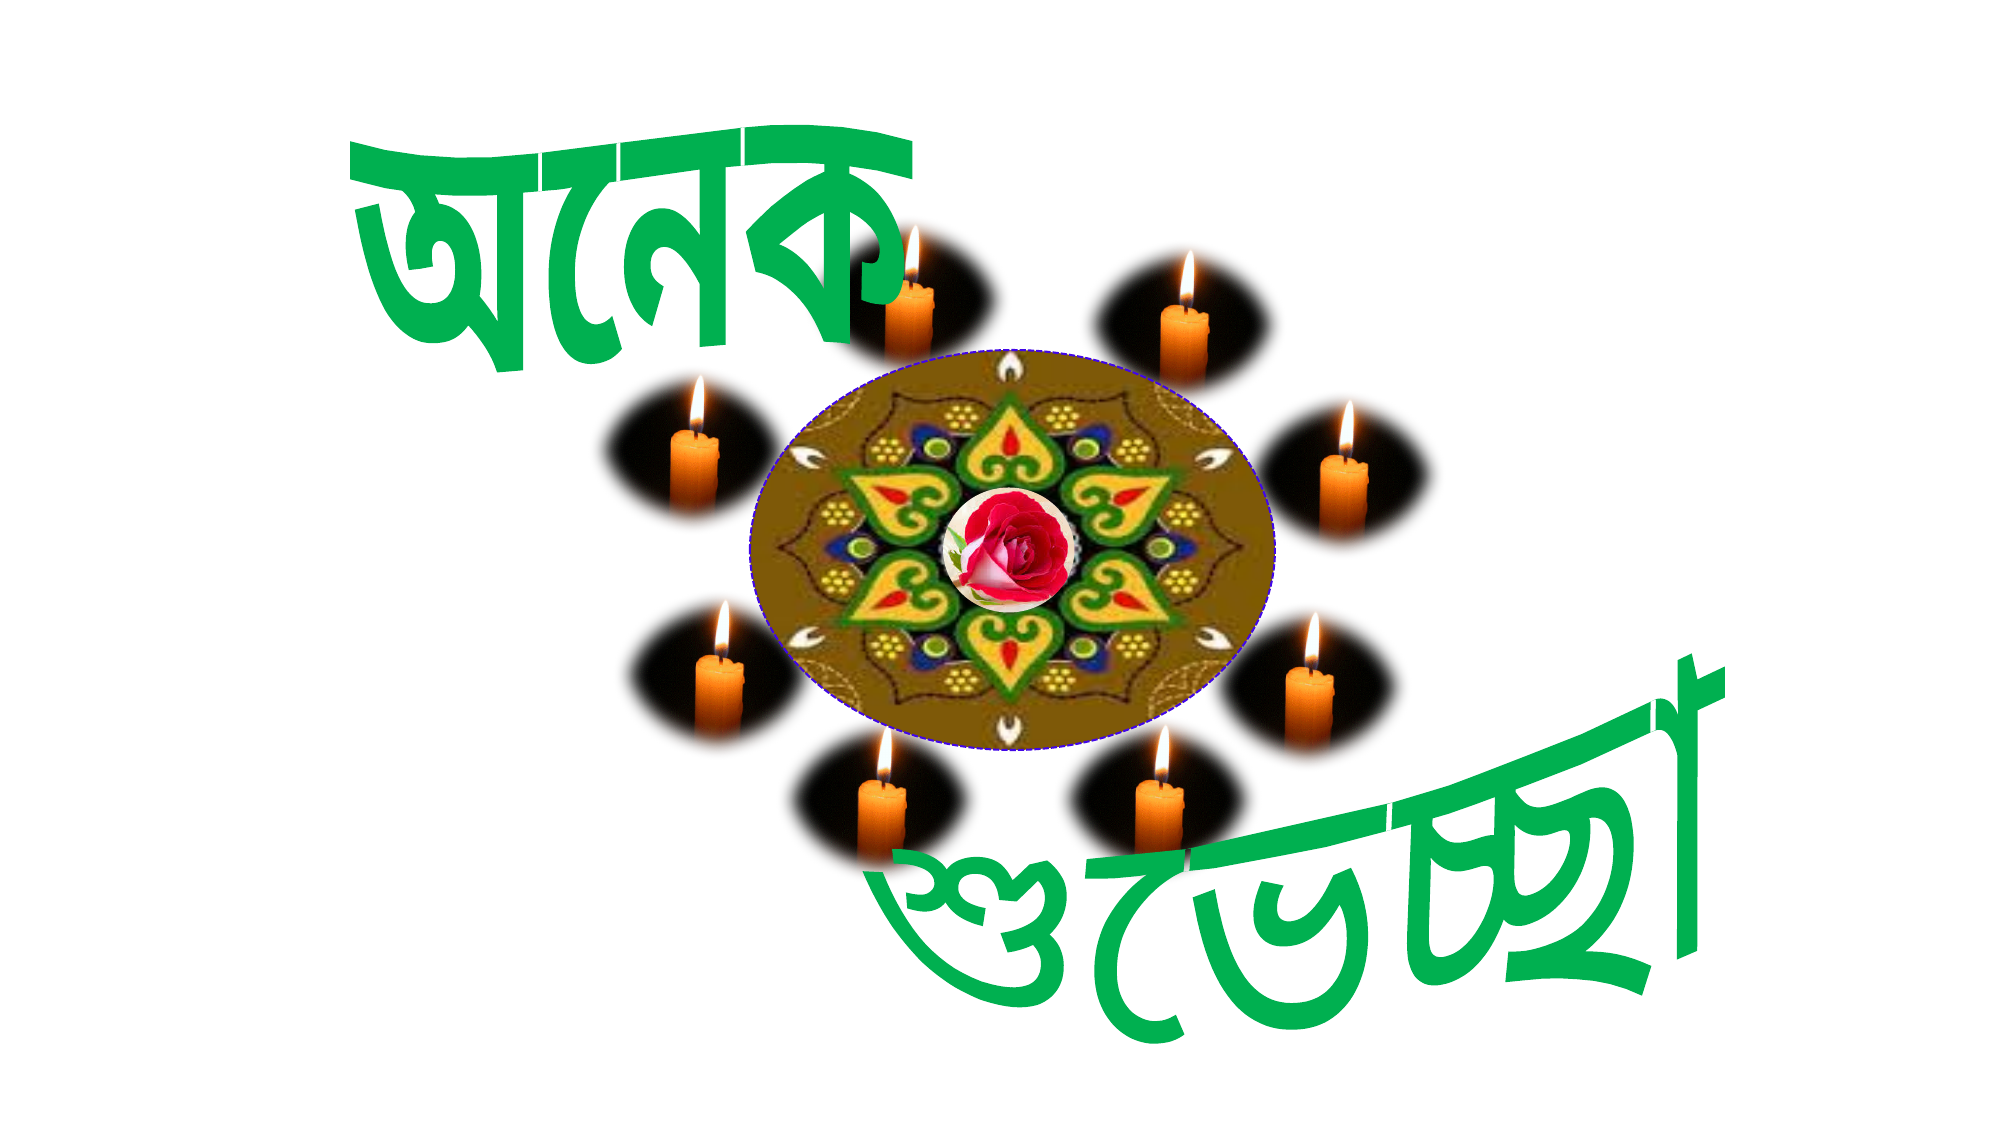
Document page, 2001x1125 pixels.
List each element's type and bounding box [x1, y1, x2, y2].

picture [1049, 599, 1415, 888]
picture [609, 587, 988, 888]
text_box [748, 349, 1276, 752]
picture [1074, 237, 1450, 563]
picture [943, 487, 1075, 613]
picture [584, 212, 1016, 538]
